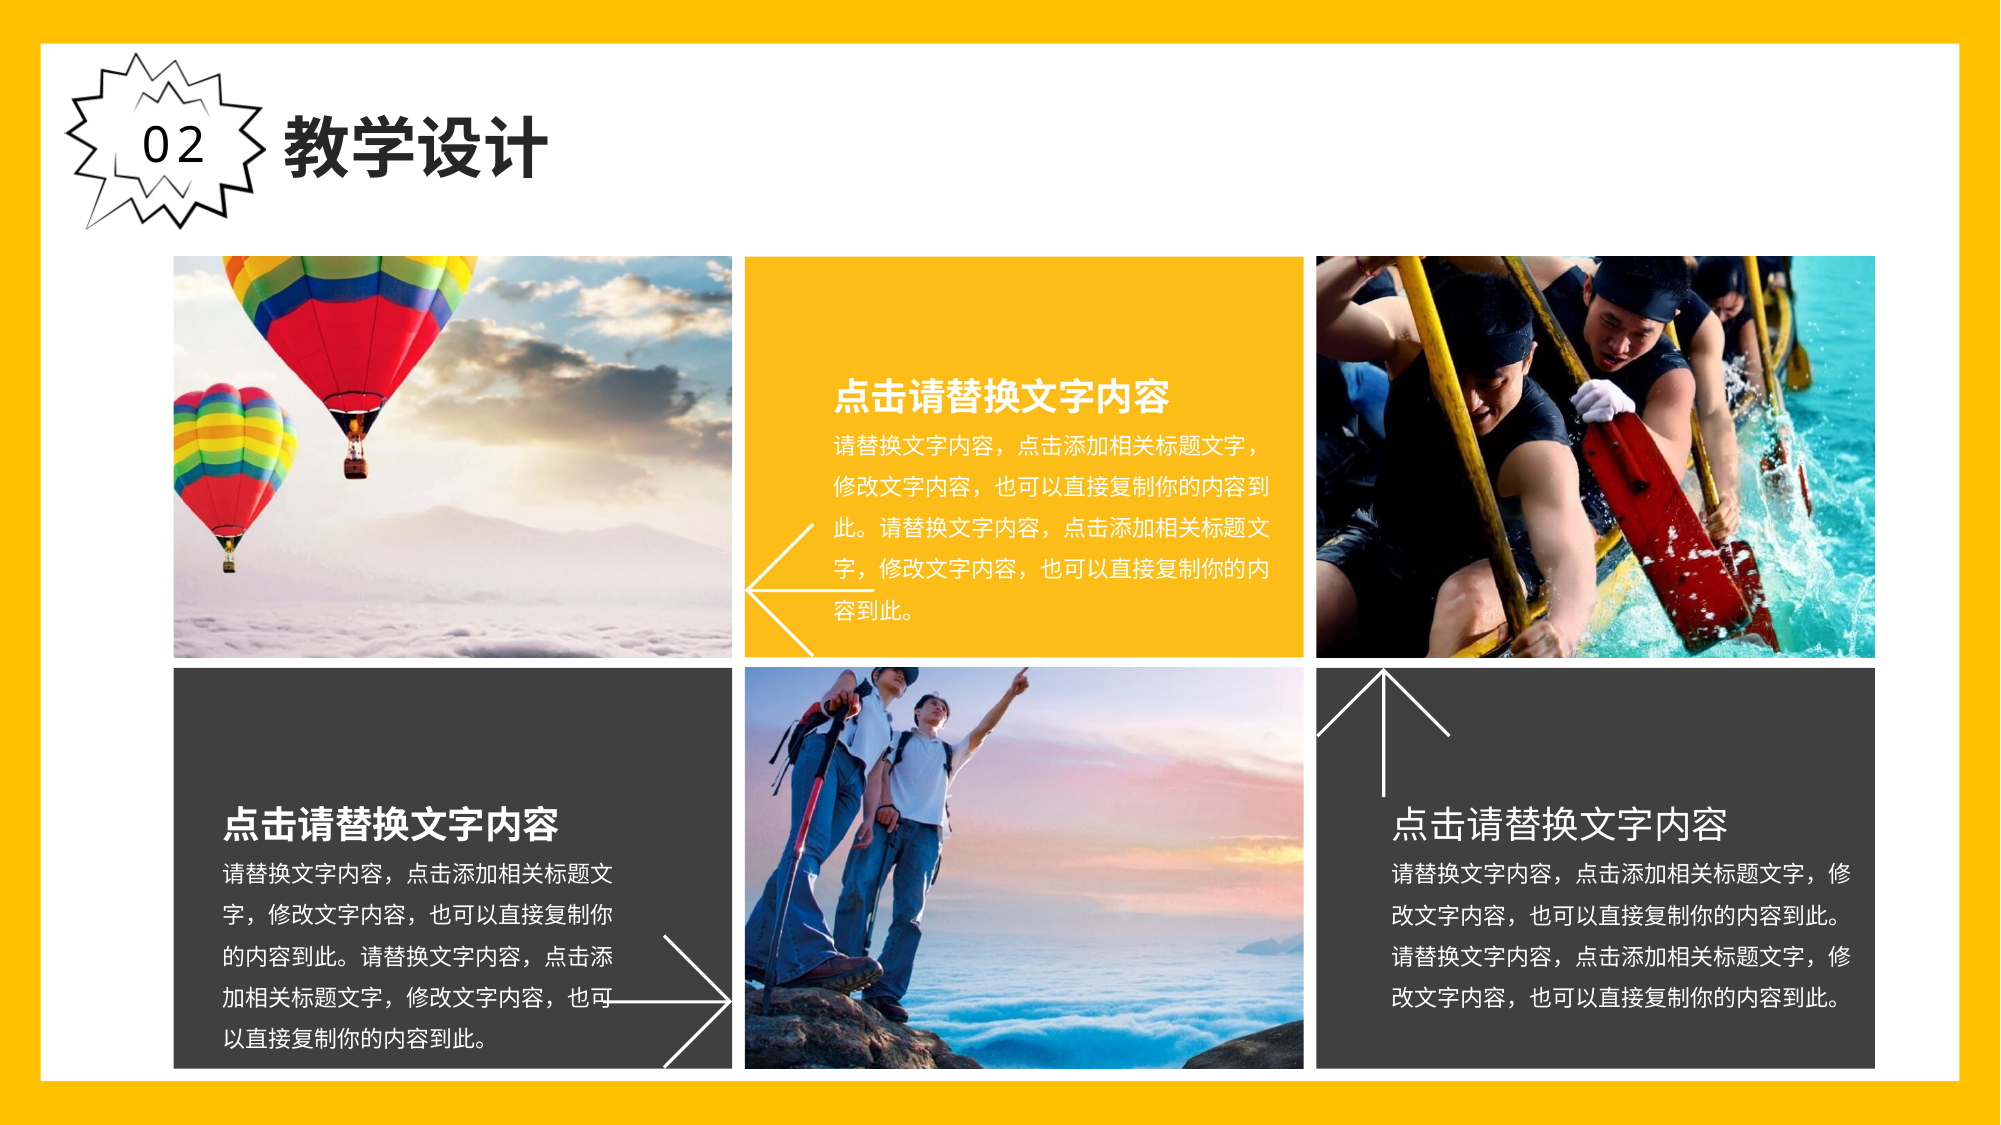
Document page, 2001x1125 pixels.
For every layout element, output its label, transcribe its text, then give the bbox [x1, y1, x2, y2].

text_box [173, 256, 1875, 1069]
text_box 教学设计 [275, 98, 852, 193]
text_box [64, 52, 275, 230]
